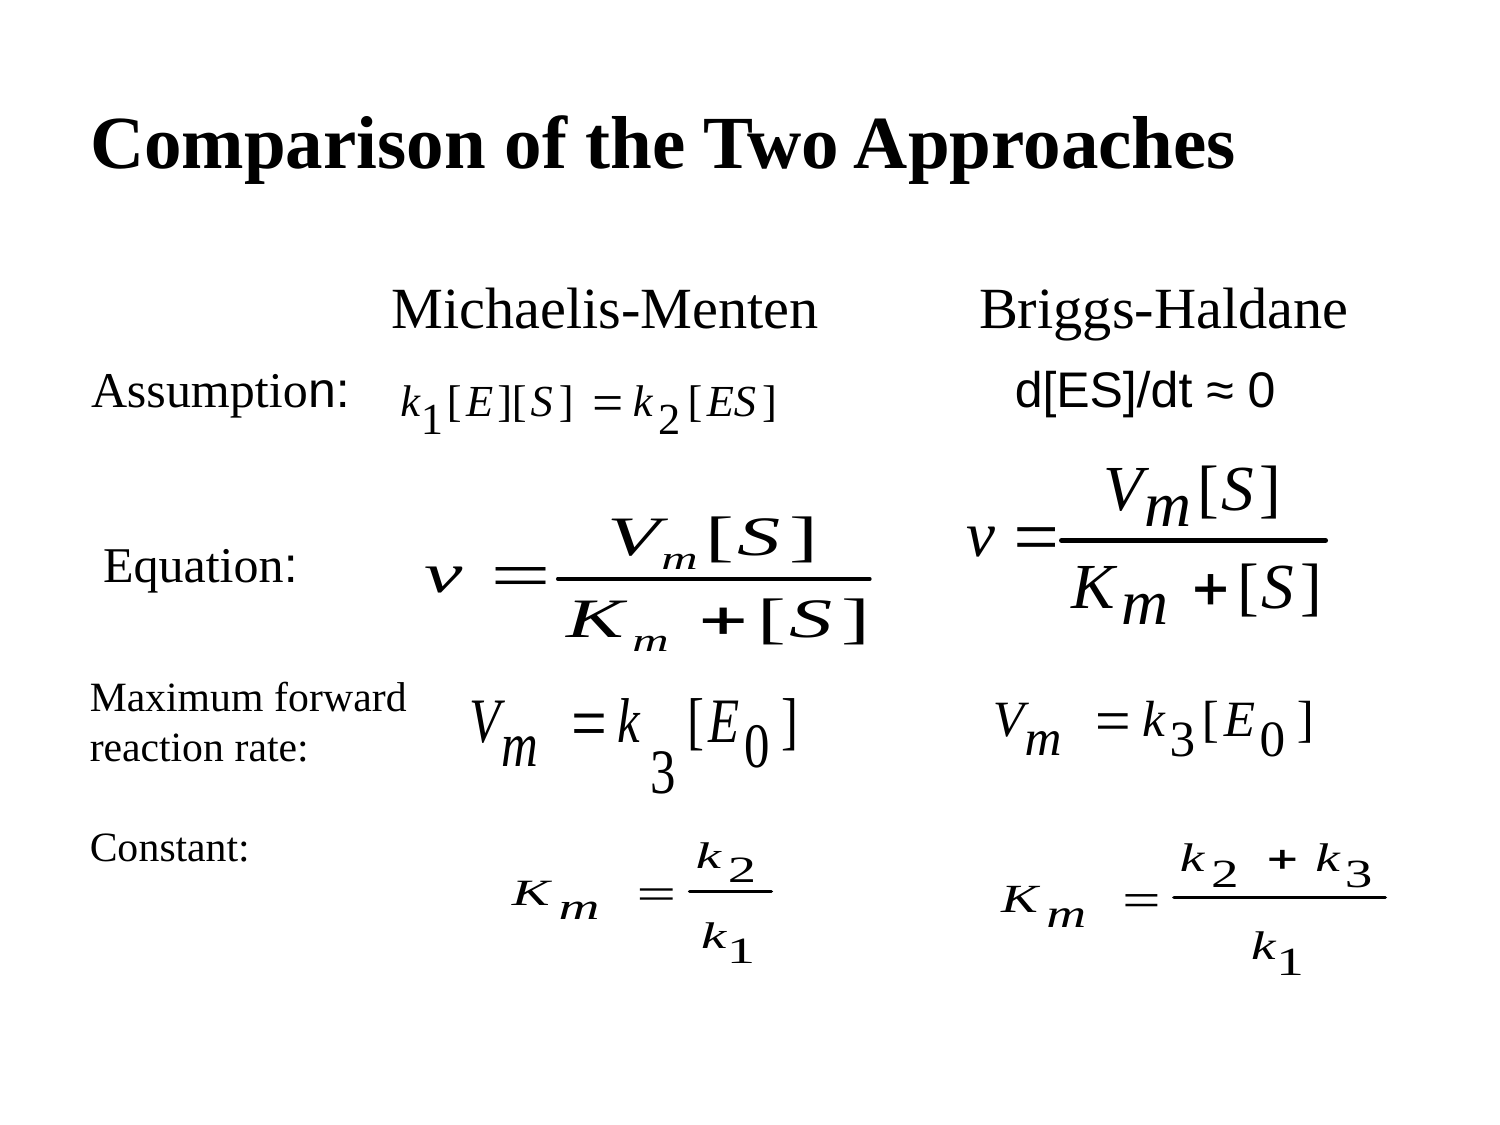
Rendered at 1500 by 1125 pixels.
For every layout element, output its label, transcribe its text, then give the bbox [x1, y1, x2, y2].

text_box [986, 812, 1401, 988]
text_box d[ES]/dt ≈ 0 [999, 349, 1325, 425]
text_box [462, 647, 813, 814]
text_box Maximum forward reaction rate: [74, 662, 450, 778]
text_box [412, 499, 888, 663]
text_box Briggs-Haldane [964, 262, 1380, 348]
text_box Michaelis-Menten [377, 262, 851, 348]
title Comparison of the Two Approaches [75, 45, 1425, 233]
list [496, 822, 788, 976]
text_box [949, 437, 1351, 649]
text_box Constant: [74, 812, 450, 878]
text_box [985, 660, 1326, 776]
text_box Equation: [88, 524, 313, 600]
text_box Assumption: [76, 350, 365, 426]
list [389, 349, 785, 451]
